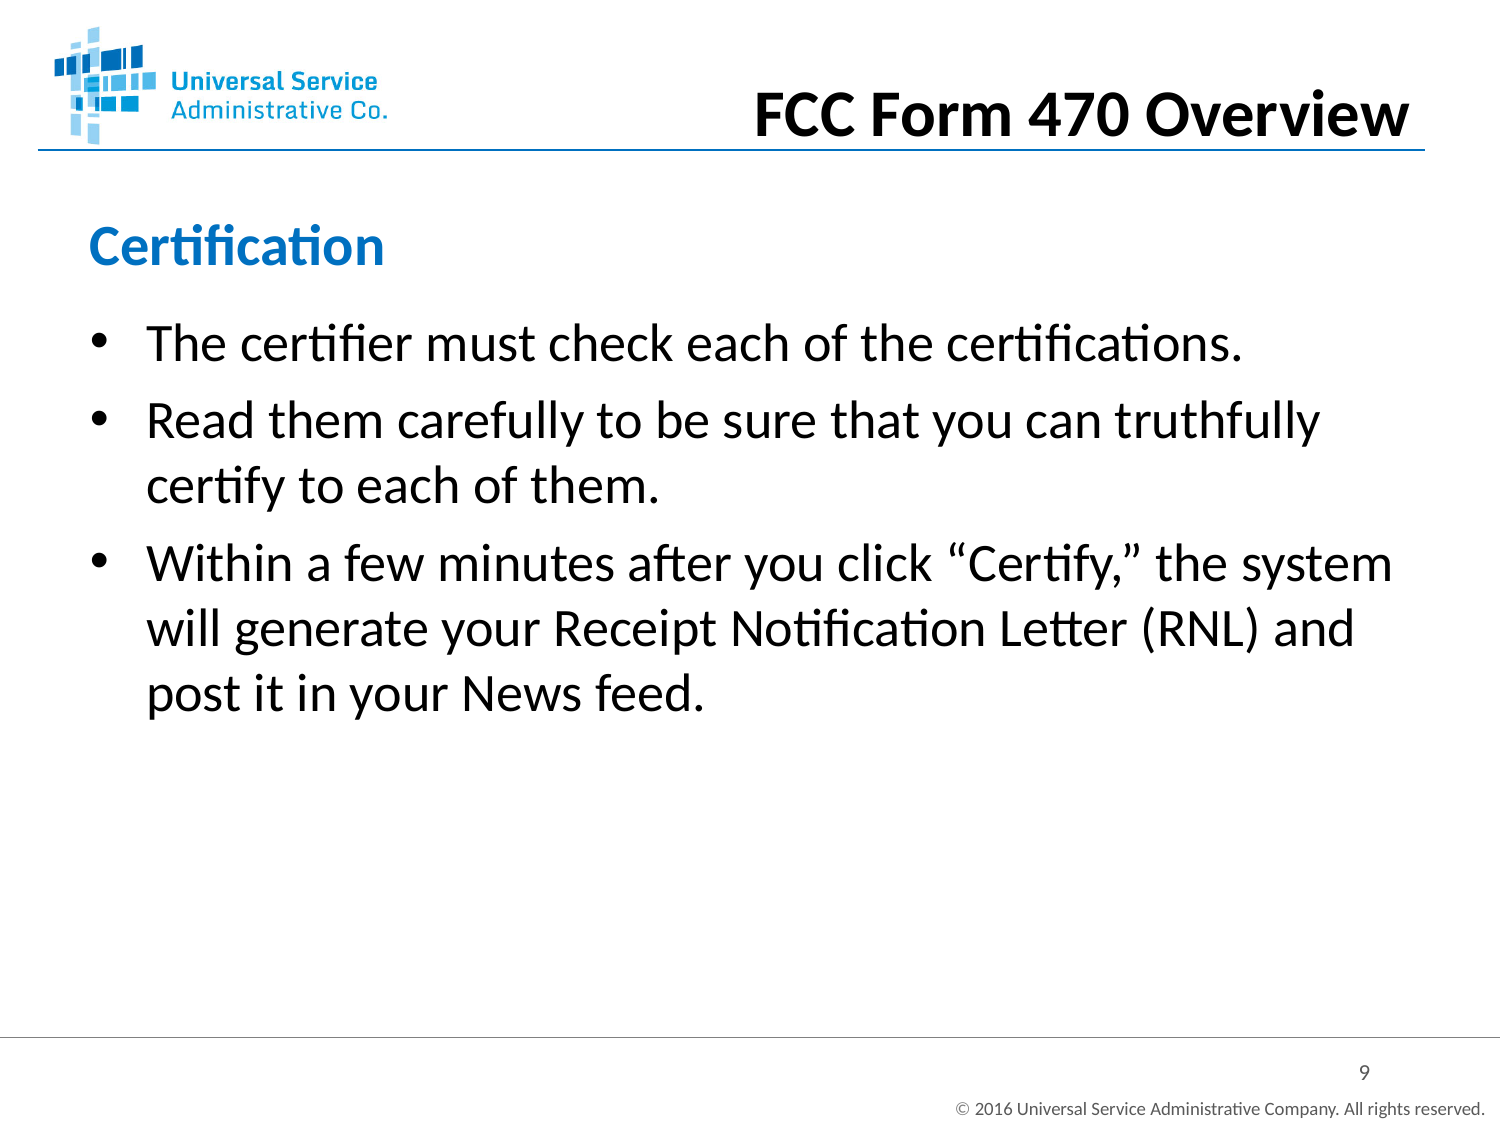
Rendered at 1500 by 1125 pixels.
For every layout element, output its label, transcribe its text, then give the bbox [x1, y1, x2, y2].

list FCC Form 470 Overview [412, 62, 1425, 150]
picture [5, 16, 435, 158]
list The certifier must check each of the certifications. Read them carefully to be sure that you can truthfully certify to each of them. Within a few minutes after you click “Certify,” the system will generate your Receipt Notification Letter (RNL) and post it in your News feed. [75, 300, 1425, 1013]
title Certification [75, 200, 1425, 300]
